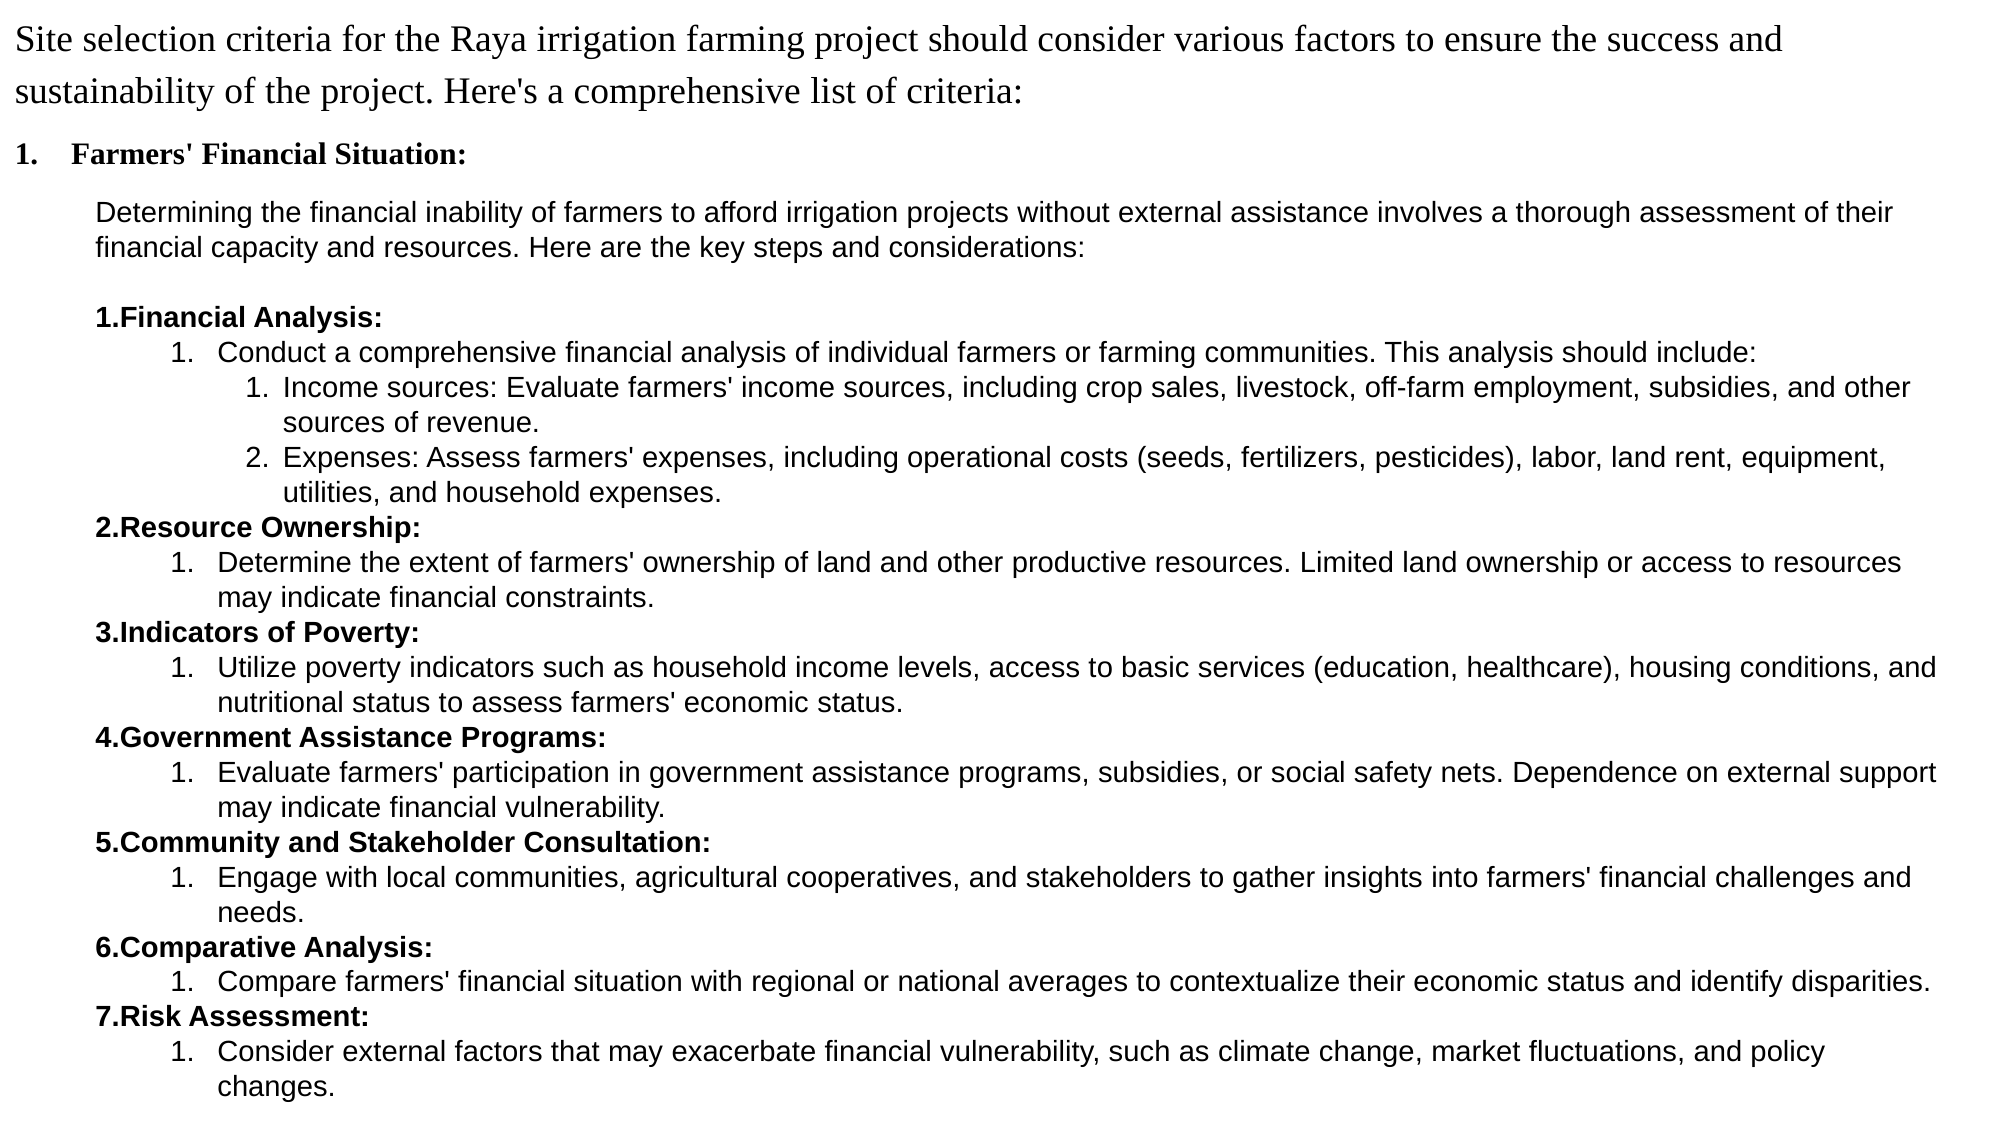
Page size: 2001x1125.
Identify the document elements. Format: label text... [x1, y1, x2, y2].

text_box Determining the financial inability of farmers to afford irrigation projects without external assistance involves a thorough assessment of their financial capacity and resources. Here are the key steps and considerations: Financial Analysis: Conduct a comprehensive financial analysis of individual farmers or farming communities. This analysis should include: Income sources: Evaluate farmers' income sources, including crop sales, livestock, off-farm employment, subsidies, and other sources of revenue. Expenses: Assess farmers' expenses, including operational costs (seeds, fertilizers, pesticides), labor, land rent, equipment, utilities, and household expenses. Resource Ownership: Determine the extent of farmers' ownership of land and other productive resources. Limited land ownership or access to resources may indicate financial constraints. Indicators of Poverty: Utilize poverty indicators such as household income levels, access to basic services (education, healthcare), housing conditions, and nutritional status to assess farmers' economic status. Government Assistance Programs: Evaluate farmers' participation in government assistance programs, subsidies, or social safety nets. Dependence on external support may indicate financial vulnerability. Community and Stakeholder Consultation: Engage with local communities, agricultural cooperatives, and stakeholders to gather insights into farmers' financial challenges and needs. Comparative Analysis: Compare farmers' financial situation with regional or national averages to contextualize their economic status and identify disparities. Risk Assessment: Consider external factors that may exacerbate financial vulnerability, such as climate change, market fluctuations, and policy changes. [80, 186, 1968, 1110]
text_box Site selection criteria for the Raya irrigation farming project should consider various factors to ensure the success and sustainability of the project. Here's a comprehensive list of criteria: Farmers' Financial Situation: [0, 0, 2000, 178]
